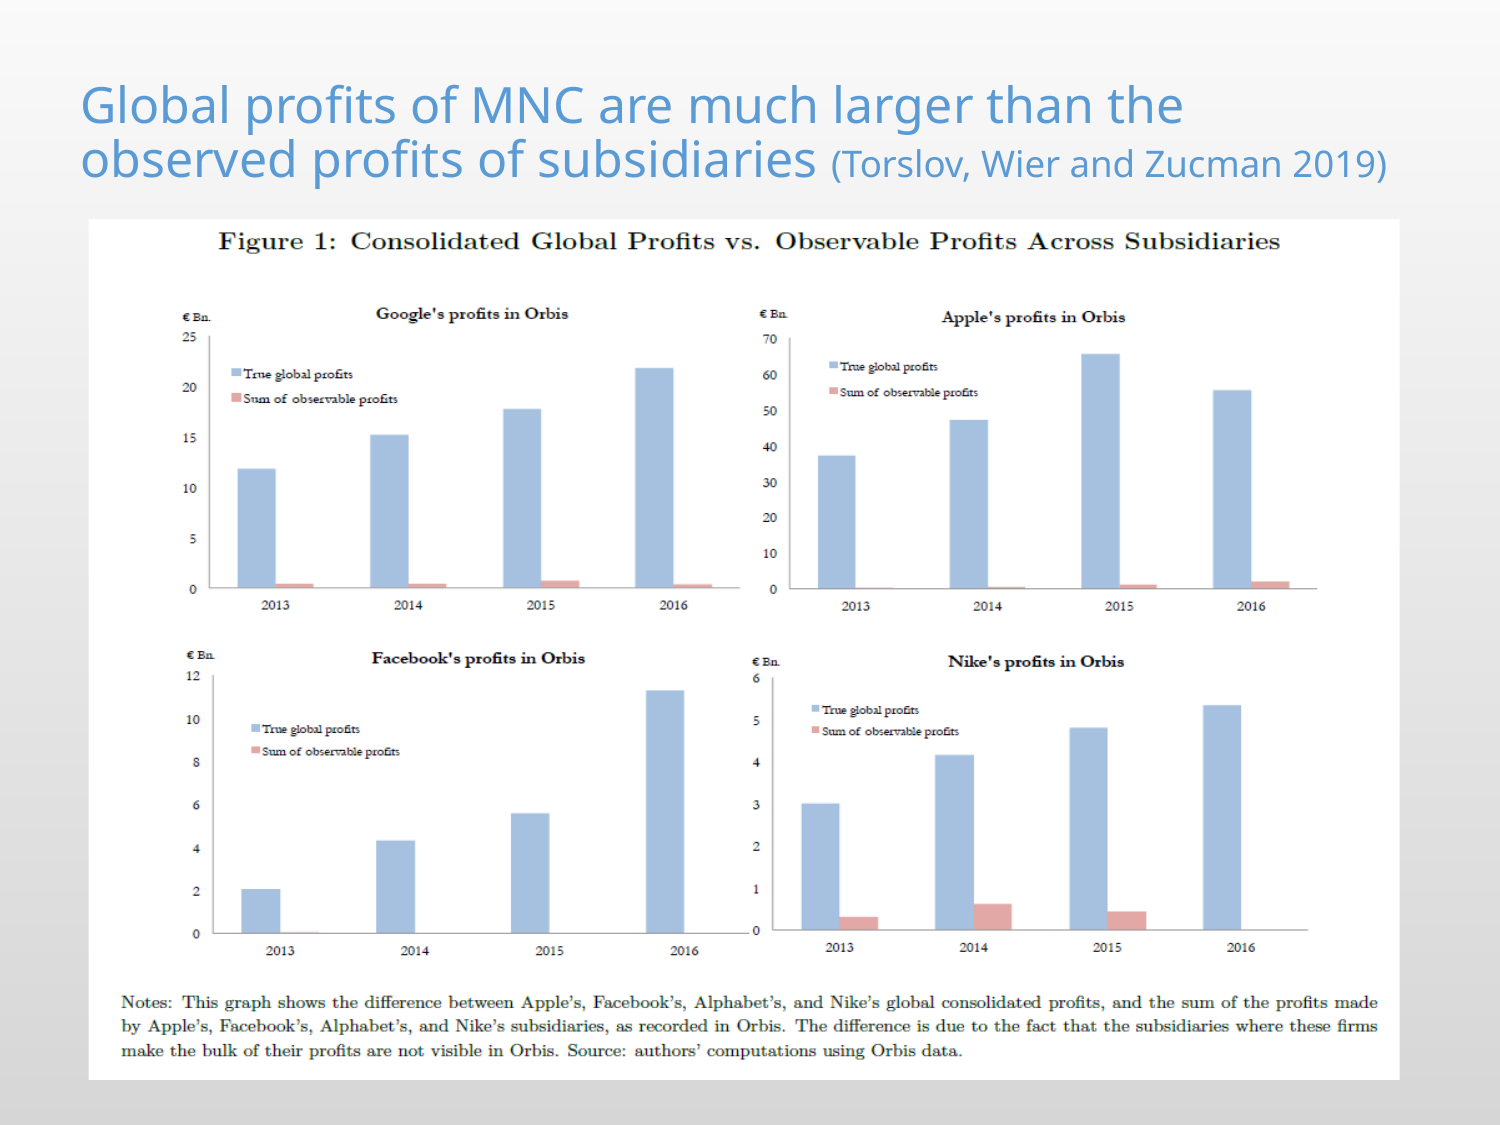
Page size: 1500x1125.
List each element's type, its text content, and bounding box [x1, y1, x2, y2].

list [88, 219, 1400, 1080]
title Global profits of MNC are much larger than the observed profits of subsidiaries (Torslov, Wier and Zucman 2019) [64, 45, 1412, 197]
